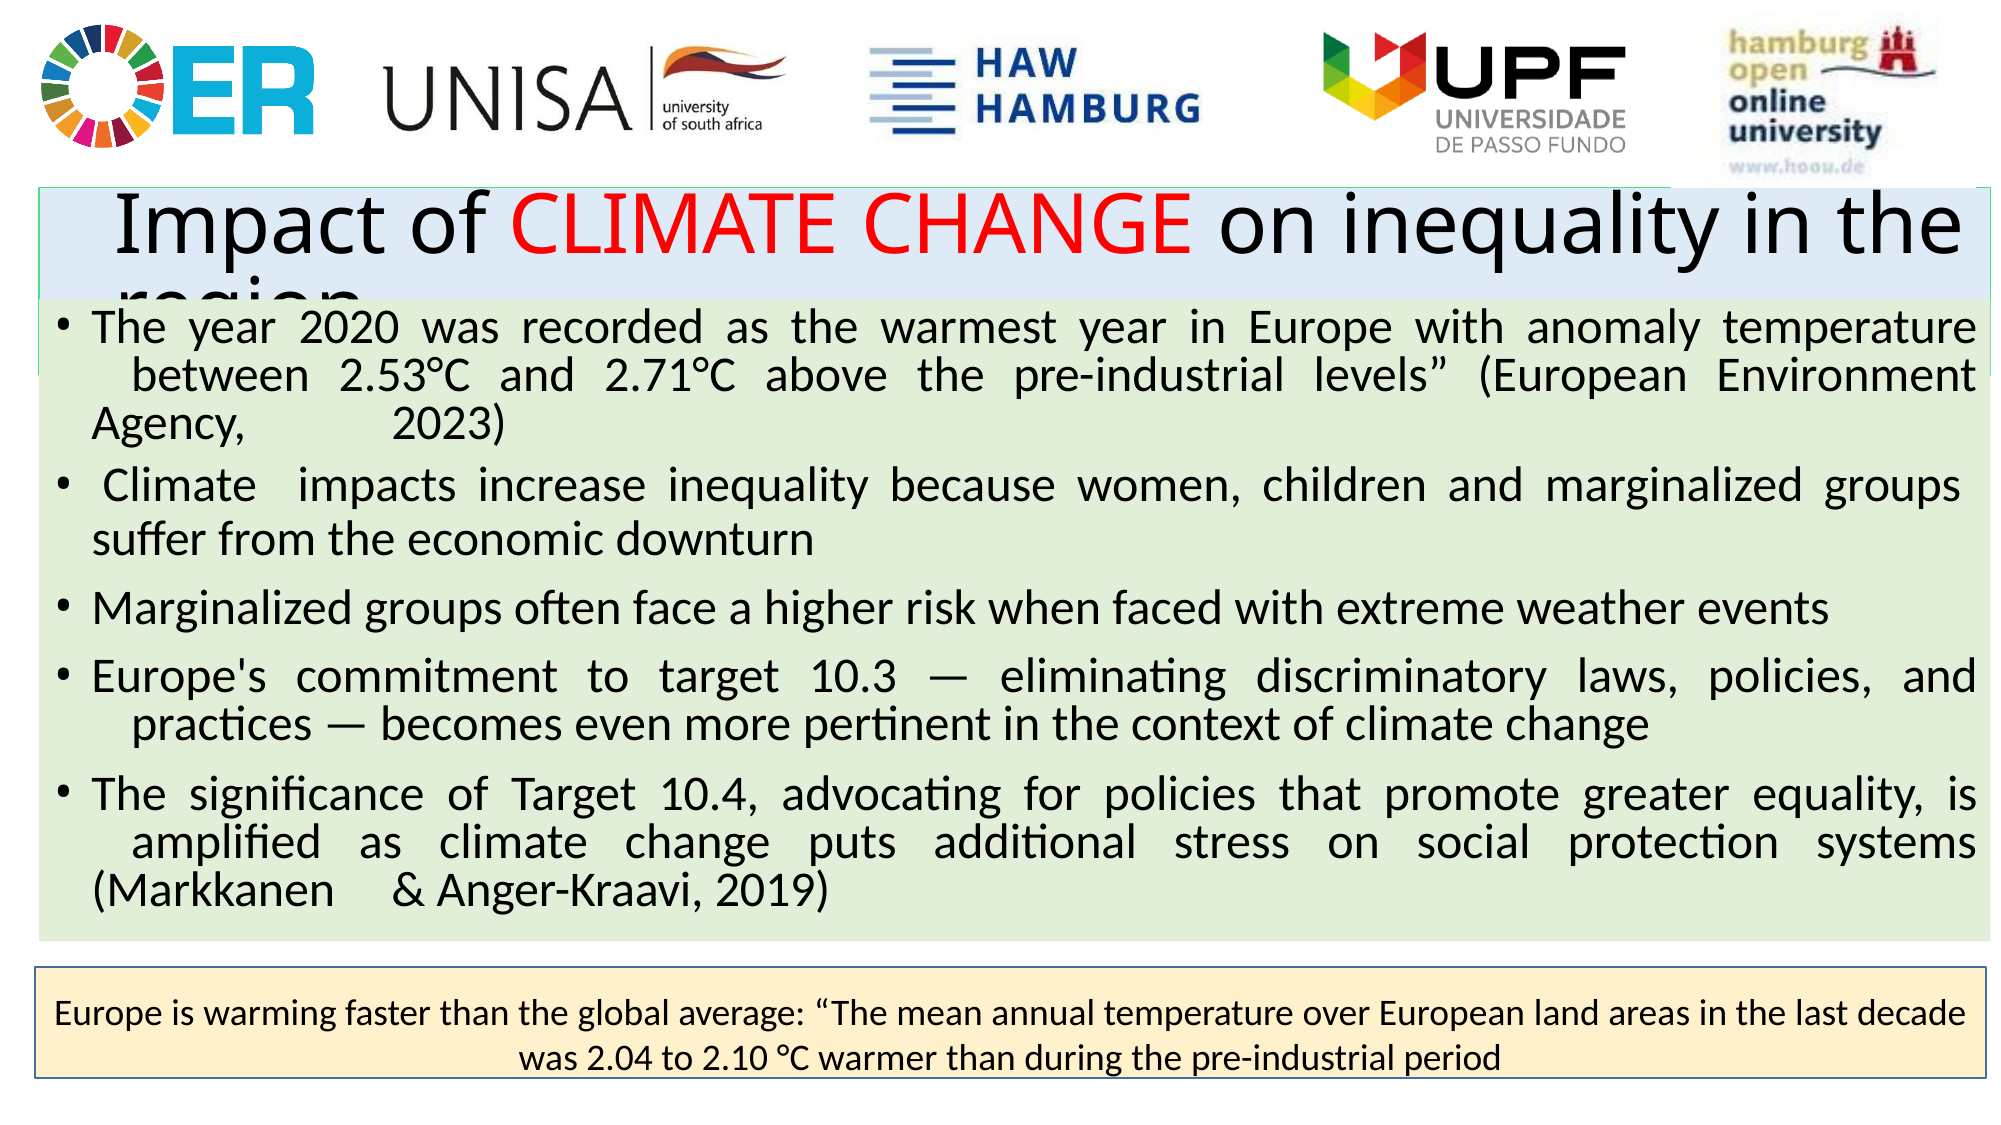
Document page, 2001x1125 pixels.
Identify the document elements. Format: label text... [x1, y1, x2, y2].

text_box Europe is warming faster than the global average: “The mean annual temperature over European land areas in the last decade was 2.04 to 2.10 °C warmer than during the pre-industrial period [34, 966, 1986, 1079]
text_box The year 2020 was recorded as the warmest year in Europe with anomaly temperature between 2.53°C and 2.71°C above the pre-industrial levels” (European Environment Agency, 2023) Climate impacts increase inequality because women, children and marginalized groups suffer from the economic downturn Marginalized groups often face a higher risk when faced with extreme weather events Europe's commitment to target 10.3 — eliminating discriminatory laws, policies, and practices — becomes even more pertinent in the context of climate change The significance of Target 10.4, advocating for policies that promote greater equality, is amplified as climate change puts additional stress on social protection systems (Markkanen & Anger-Kraavi, 2019) [52, 290, 1978, 917]
title Impact of CLIMATE CHANGE on inequality in the region [39, 187, 1991, 299]
picture [1322, 30, 1626, 153]
picture [1671, 11, 1977, 188]
picture [377, 39, 793, 137]
picture [41, 24, 315, 149]
picture [860, 36, 1204, 142]
picture [262, 64, 294, 88]
text_box [39, 299, 1991, 942]
